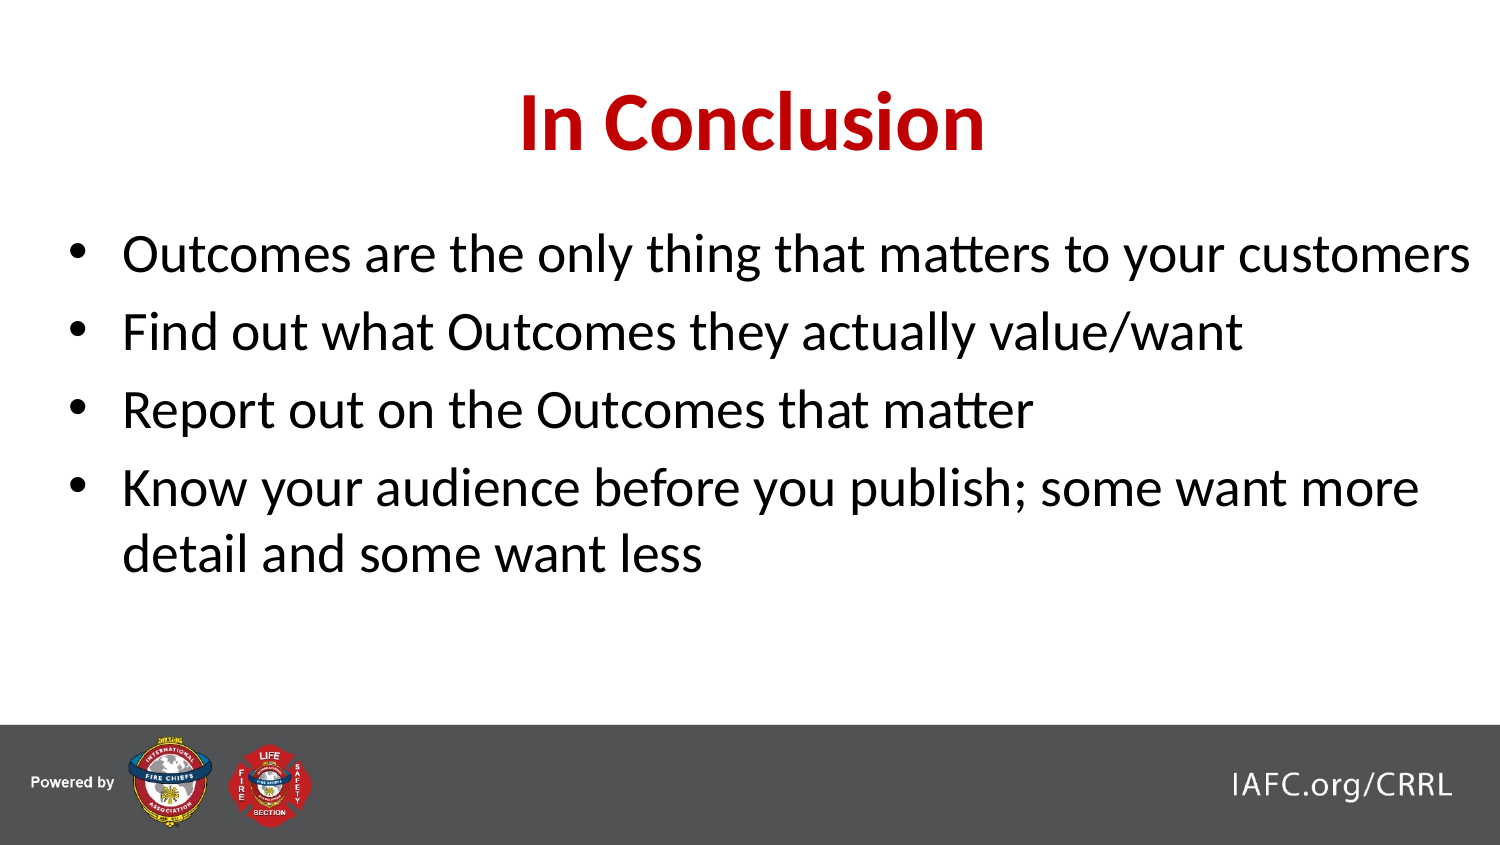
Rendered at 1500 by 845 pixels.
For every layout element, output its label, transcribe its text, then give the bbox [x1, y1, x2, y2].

title In Conclusion [462, 34, 1043, 198]
list Outcomes are the only thing that matters to your customers Find out what Outcomes they actually value/want Report out on the Outcomes that matter Know your audience before you publish; some want more detail and some want less [53, 209, 1495, 645]
picture [0, 0, 1500, 845]
